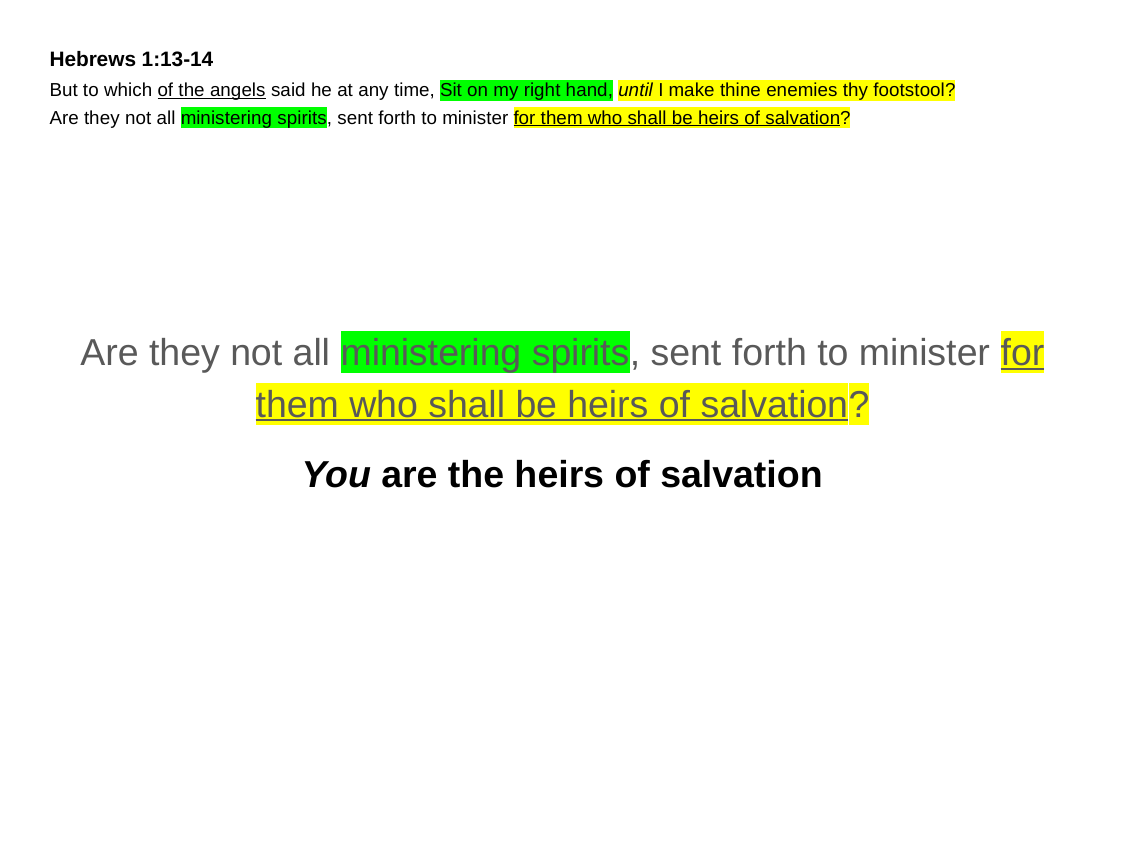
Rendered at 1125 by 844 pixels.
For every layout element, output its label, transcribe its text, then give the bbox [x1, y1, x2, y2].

list Are they not all ministering spirits, sent forth to minister for them who shall be heirs of salvation? You are the heirs of salvation [38, 310, 1087, 668]
title Hebrews 1:13-14 But to which of the angels said he at any time, Sit on my right hand, until I make thine enemies thy footstool? Are they not all ministering spirits, sent forth to minister for them who shall be heirs of salvation? [38, 29, 1087, 158]
